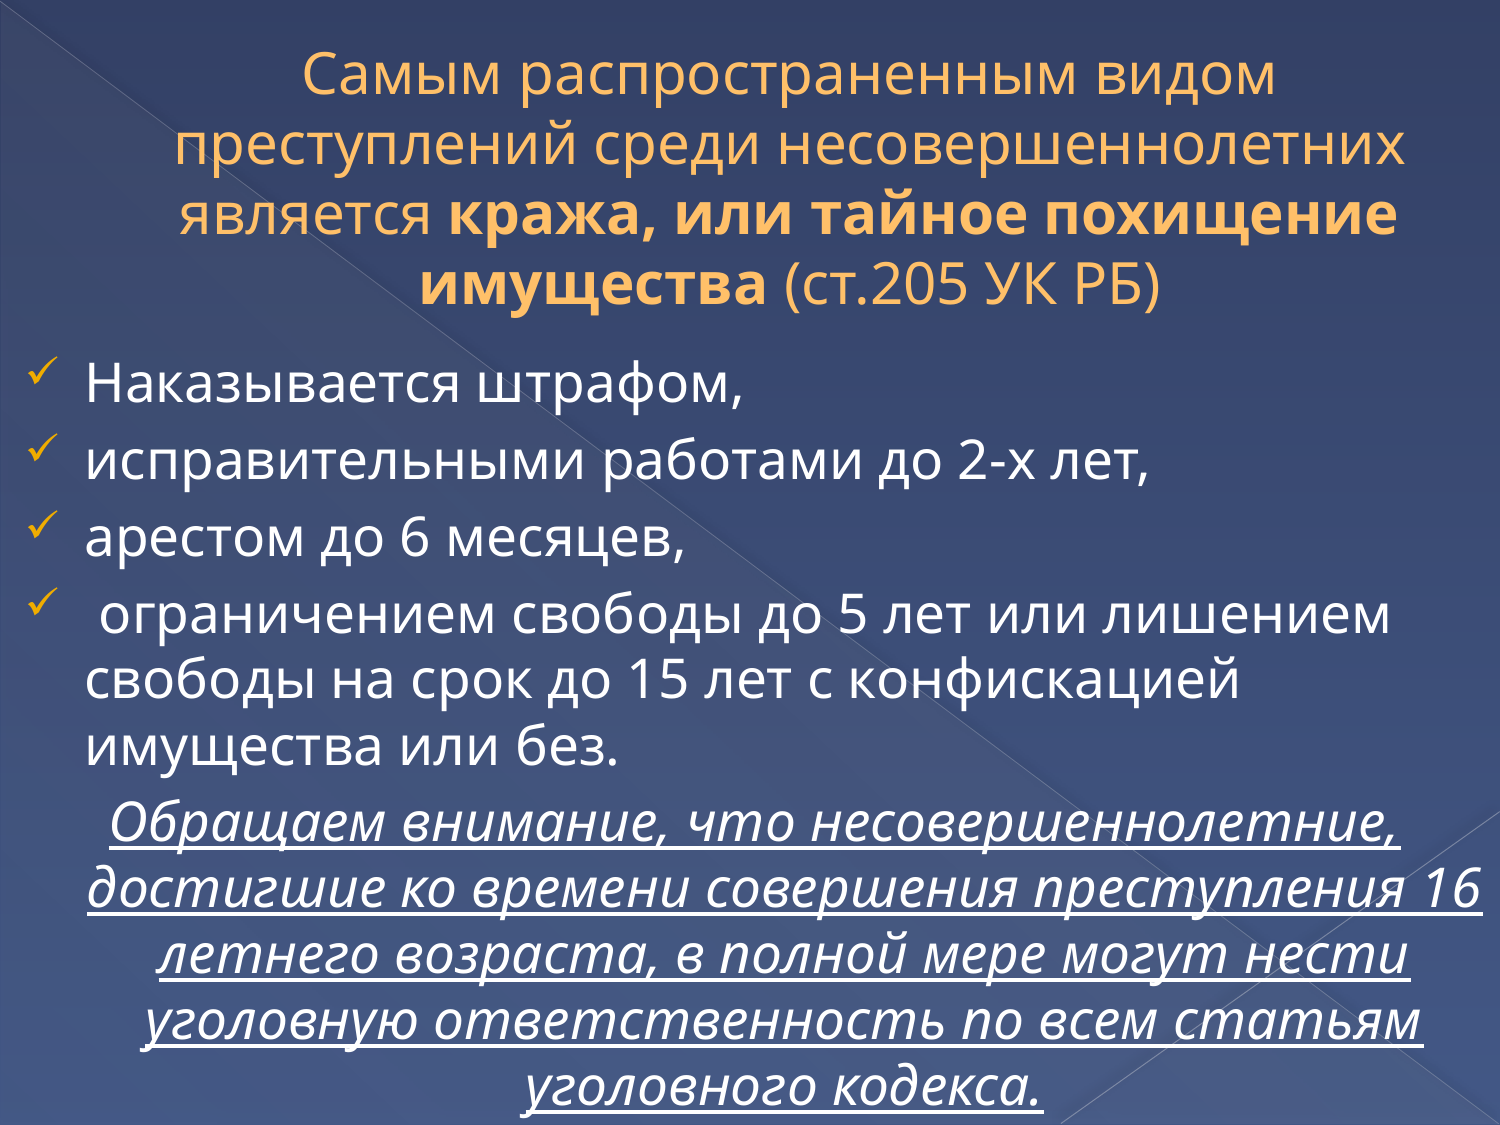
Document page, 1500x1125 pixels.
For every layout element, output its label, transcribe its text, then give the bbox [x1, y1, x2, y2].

list Наказывается штрафом, исправительными работами до 2-х лет, арестом до 6 месяцев, ограничением свободы до 5 лет или лишением свободы на срок до 15 лет с конфискацией имущества или без. Обращаем внимание, что несовершеннолетние, достигшие ко времени совершения преступления 16 летнего возраста, в полной мере могут нести уголовную ответственность по всем статьям уголовного кодекса. [0, 339, 1500, 1125]
title Самым распространенным видом преступлений среди несовершеннолетних является кража, или тайное похищение имущества (ст.205 УК РБ) [0, 0, 1500, 339]
